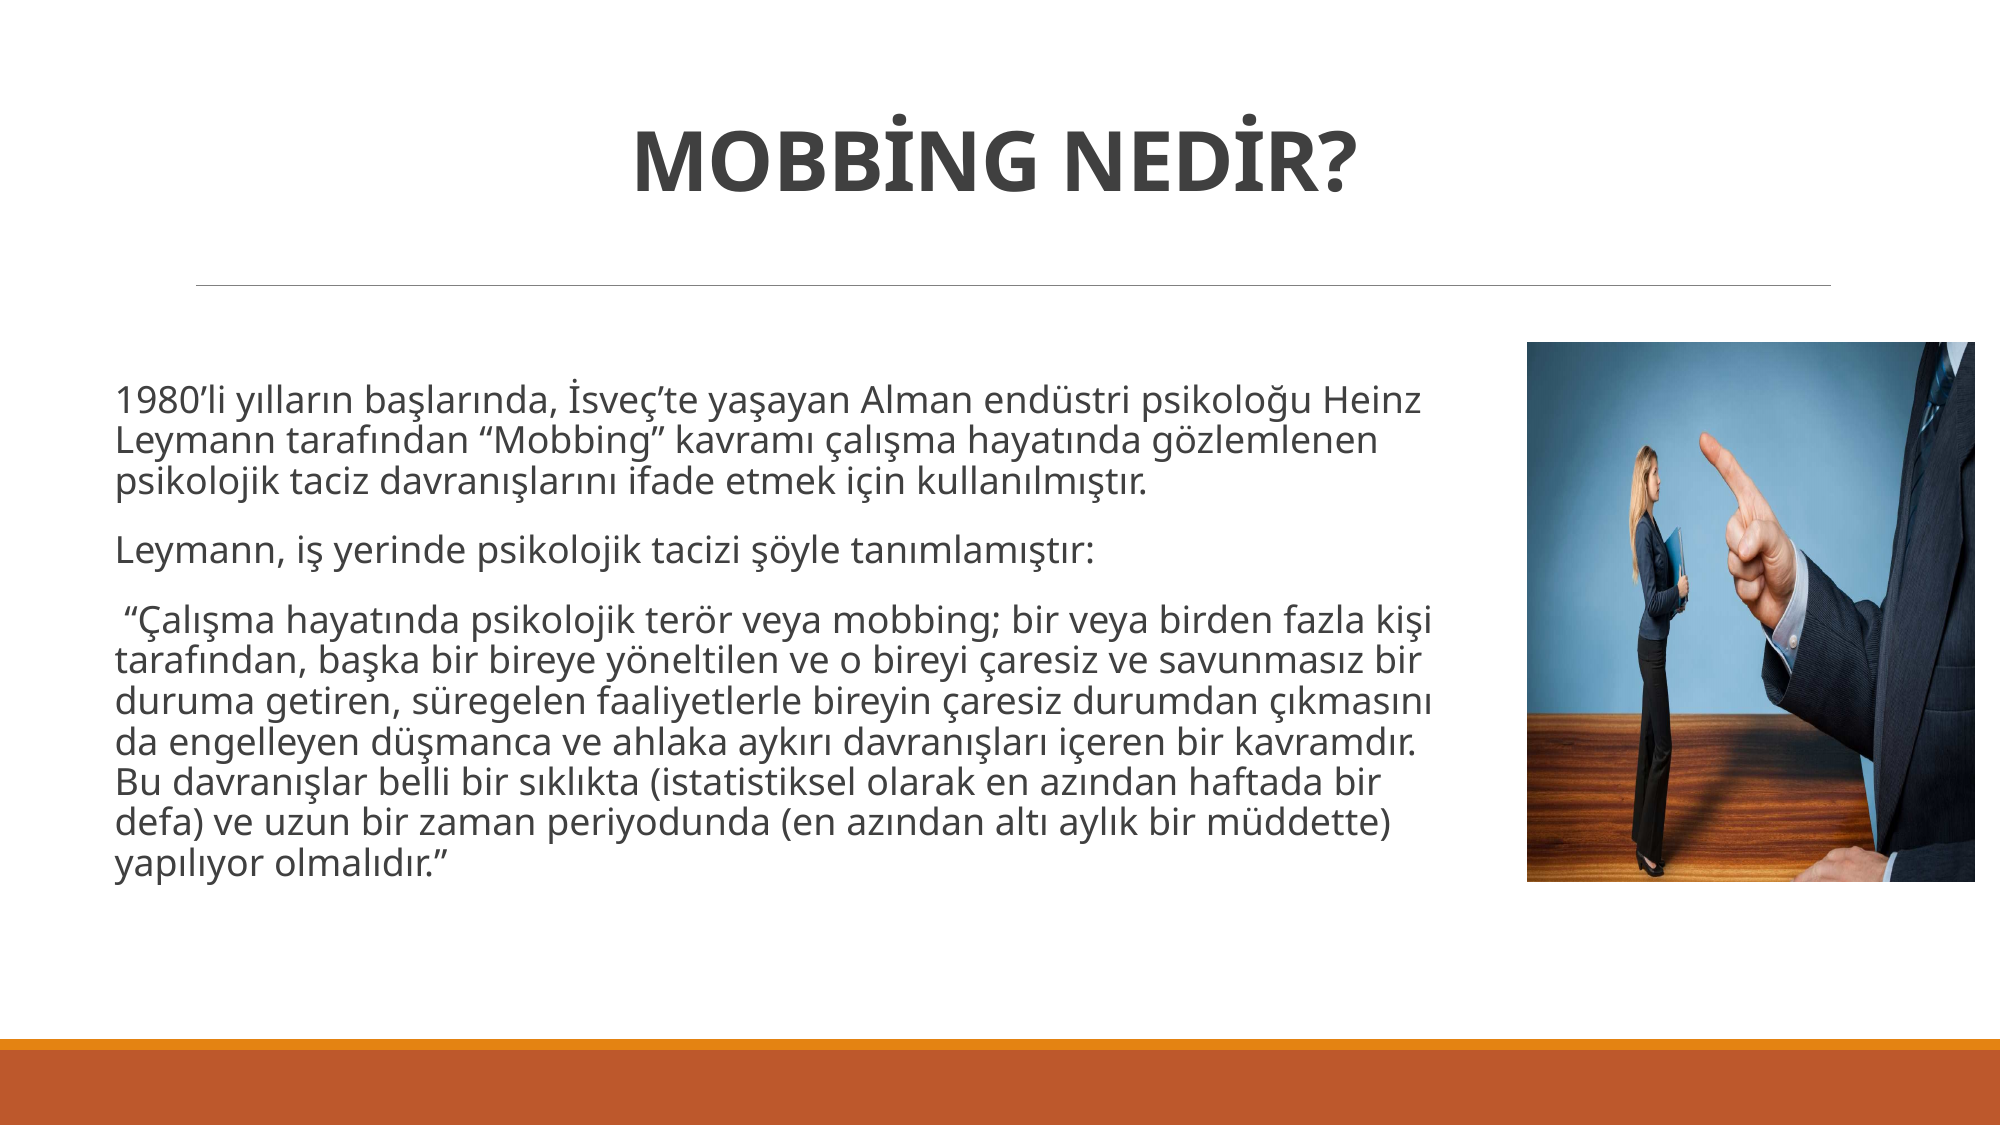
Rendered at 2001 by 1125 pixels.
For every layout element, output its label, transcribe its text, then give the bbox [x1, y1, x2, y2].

picture [1526, 341, 1975, 883]
title MOBBİNG NEDİR? [180, 47, 1830, 285]
list 1980’li yılların başlarında, İsveç’te yaşayan Alman endüstri psikoloğu Heinz Leymann tarafından “Mobbing” kavramı çalışma hayatında gözlemlenen psikolojik taciz davranışlarını ifade etmek için kullanılmıştır. Leymann, iş yerinde psikolojik tacizi şöyle tanımlamıştır: “Çalışma hayatında psikolojik terör veya mobbing; bir veya birden fazla kişi tarafından, başka bir bireye yöneltilen ve o bireyi çaresiz ve savunmasız bir duruma getiren, süregelen faaliyetlerle bireyin çaresiz durumdan çıkmasını da engelleyen düşmanca ve ahlaka aykırı davranışları içeren bir kavramdır. Bu davranışlar belli bir sıklıkta (istatistiksel olarak en azından haftada bir defa) ve uzun bir zaman periyodunda (en azından altı aylık bir müddette) yapılıyor olmalıdır.” [99, 302, 1468, 963]
